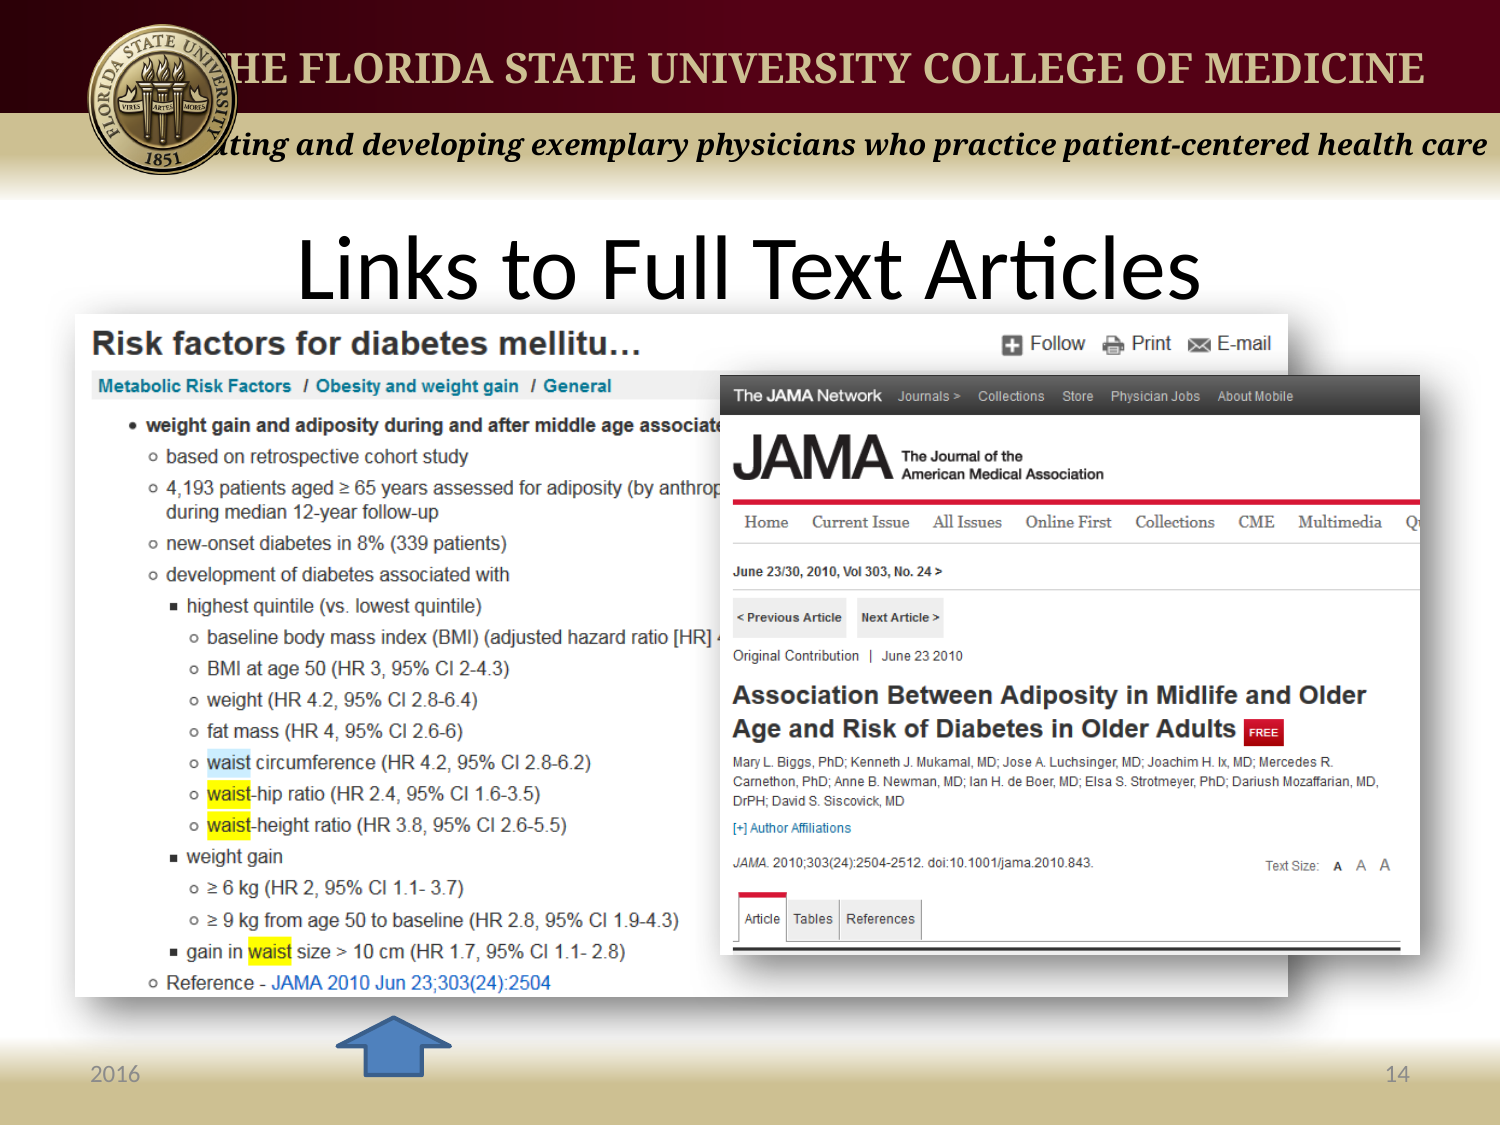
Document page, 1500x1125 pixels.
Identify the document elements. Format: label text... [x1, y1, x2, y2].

picture [74, 314, 1421, 998]
title Links to Full Text Articles [75, 212, 1425, 313]
text_box [335, 1015, 453, 1078]
slide_number 2016 [75, 1042, 425, 1103]
picture [87, 24, 238, 175]
slide_number 14 [1074, 1042, 1425, 1103]
